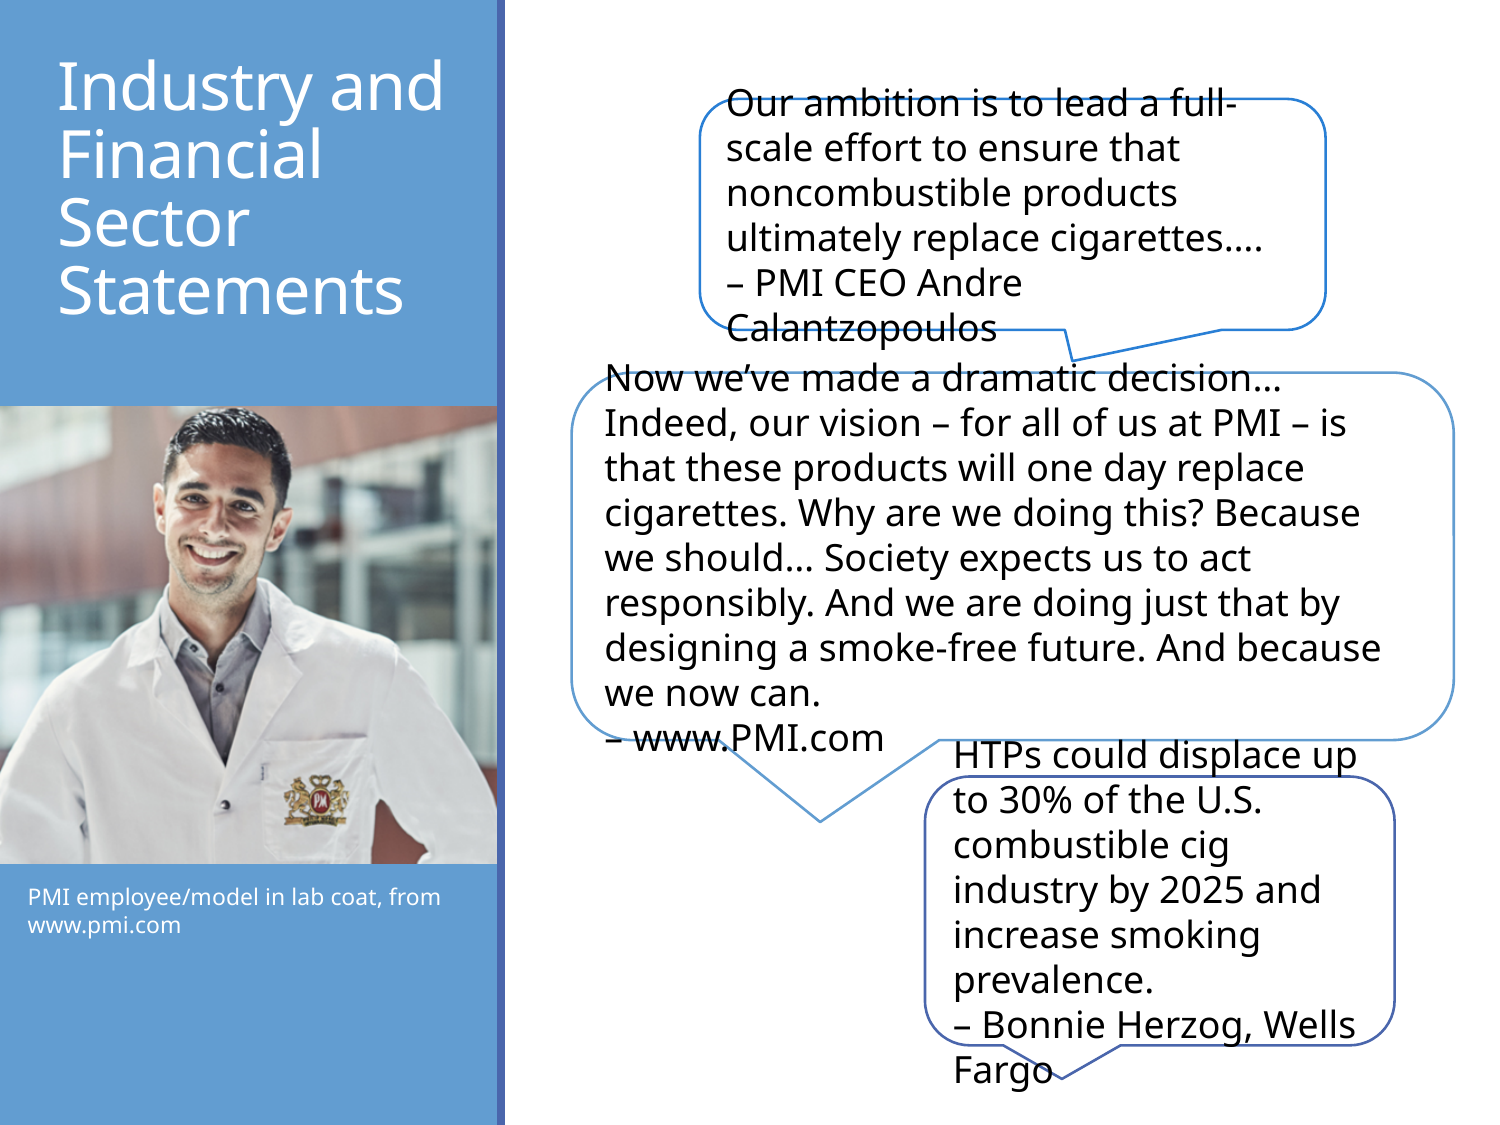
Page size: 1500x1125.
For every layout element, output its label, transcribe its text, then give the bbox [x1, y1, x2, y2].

text_box Now we’ve made a dramatic decision… Indeed, our vision – for all of us at PMI – is that these products will one day replace cigarettes. Why are we doing this? Because we should… Society expects us to act responsibly. And we are doing just that by designing a smoke-free future. And because we now can. – www.PMI.com [570, 371, 1456, 824]
picture [0, 405, 498, 865]
title Industry and Financial Sector Statements [42, 93, 463, 336]
text_box HTPs could displace up to 30% of the U.S. combustible cig industry by 2025 and increase smoking prevalence. – Bonnie Herzog, Wells Fargo [923, 775, 1396, 1081]
text_box Our ambition is to lead a full-scale effort to ensure that noncombustible products ultimately replace cigarettes…. – PMI CEO Andre Calantzopoulos [698, 97, 1327, 363]
text_box PMI employee/model in lab coat, from www.pmi.com [12, 875, 492, 946]
